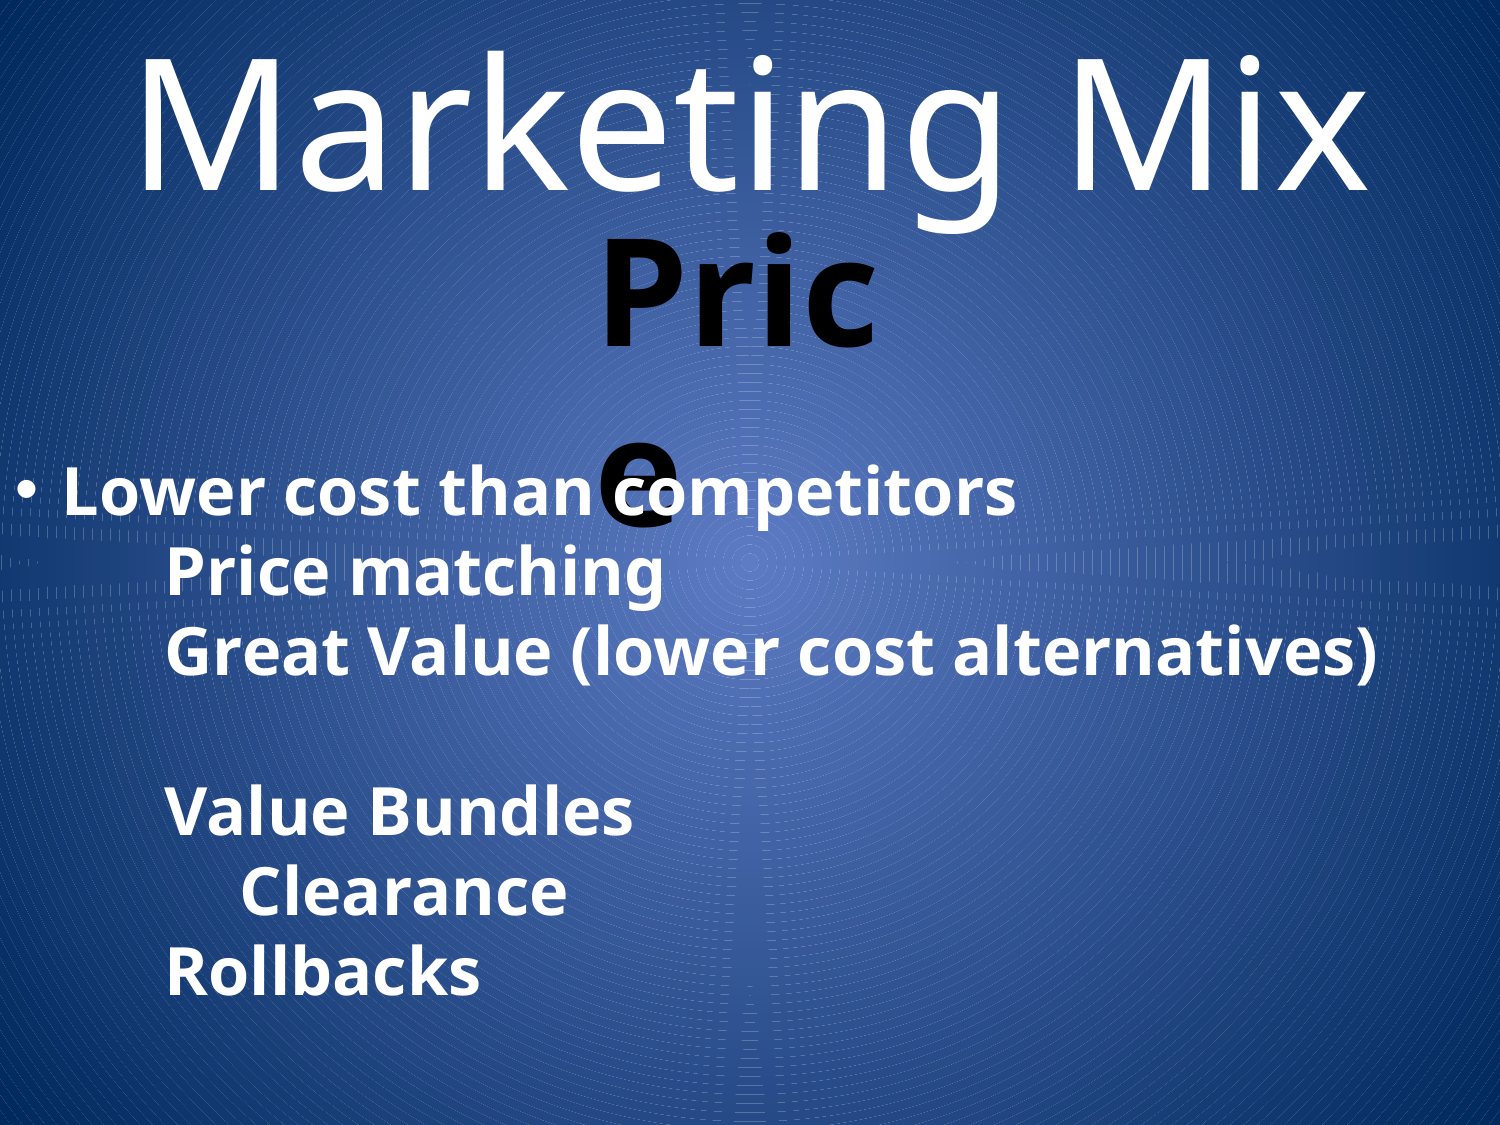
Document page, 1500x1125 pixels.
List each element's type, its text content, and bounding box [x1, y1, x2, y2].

text_box Marketing Mix [0, 0, 1500, 235]
text_box Price [579, 188, 921, 441]
text_box Lower cost than competitors Price matching Great Value (lower cost alternatives) Value Bundles Clearance Rollbacks [0, 441, 1488, 1125]
